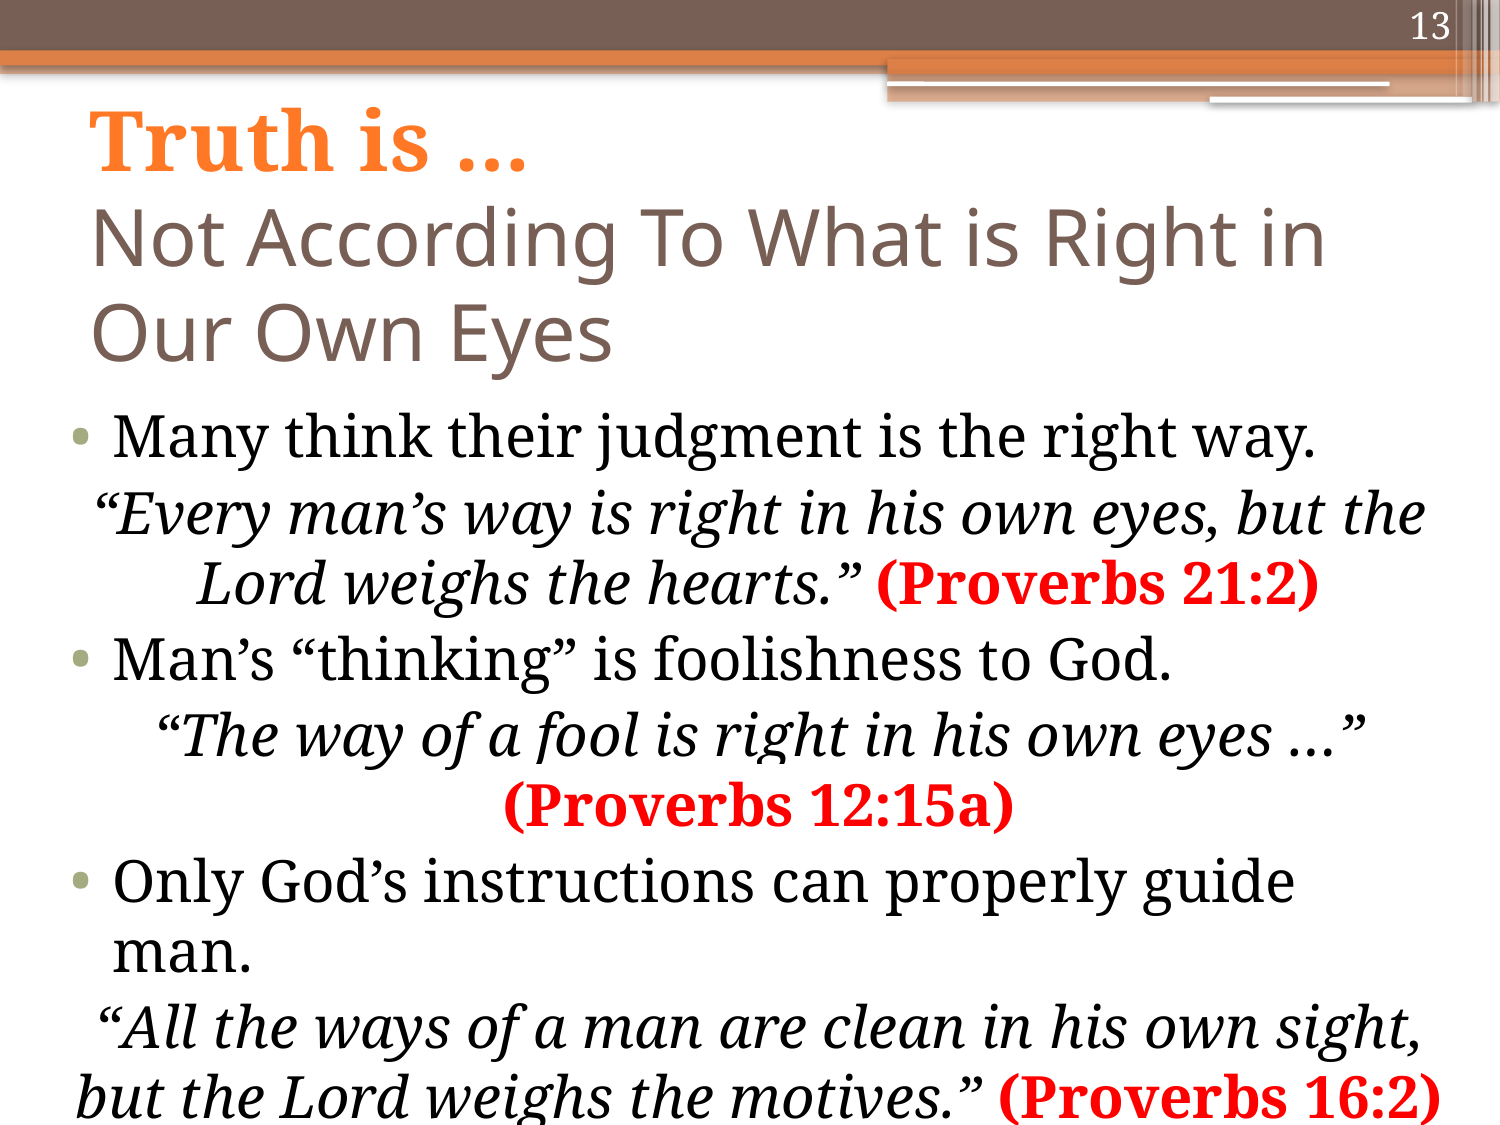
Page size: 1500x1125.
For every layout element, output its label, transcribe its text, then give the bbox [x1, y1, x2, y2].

slide_number 13 [1341, 0, 1466, 61]
list Many think their judgment is the right way. “Every man’s way is right in his own eyes, but the Lord weighs the hearts.” (Proverbs 21:2) Man’s “thinking” is foolishness to God. “The way of a fool is right in his own eyes …” (Proverbs 12:15a) Only God’s instructions can properly guide man. “All the ways of a man are clean in his own sight, but the Lord weighs the motives.” (Proverbs 16:2) [37, 392, 1463, 1125]
title Truth is … Not According To What is Right in Our Own Eyes [75, 80, 1425, 386]
